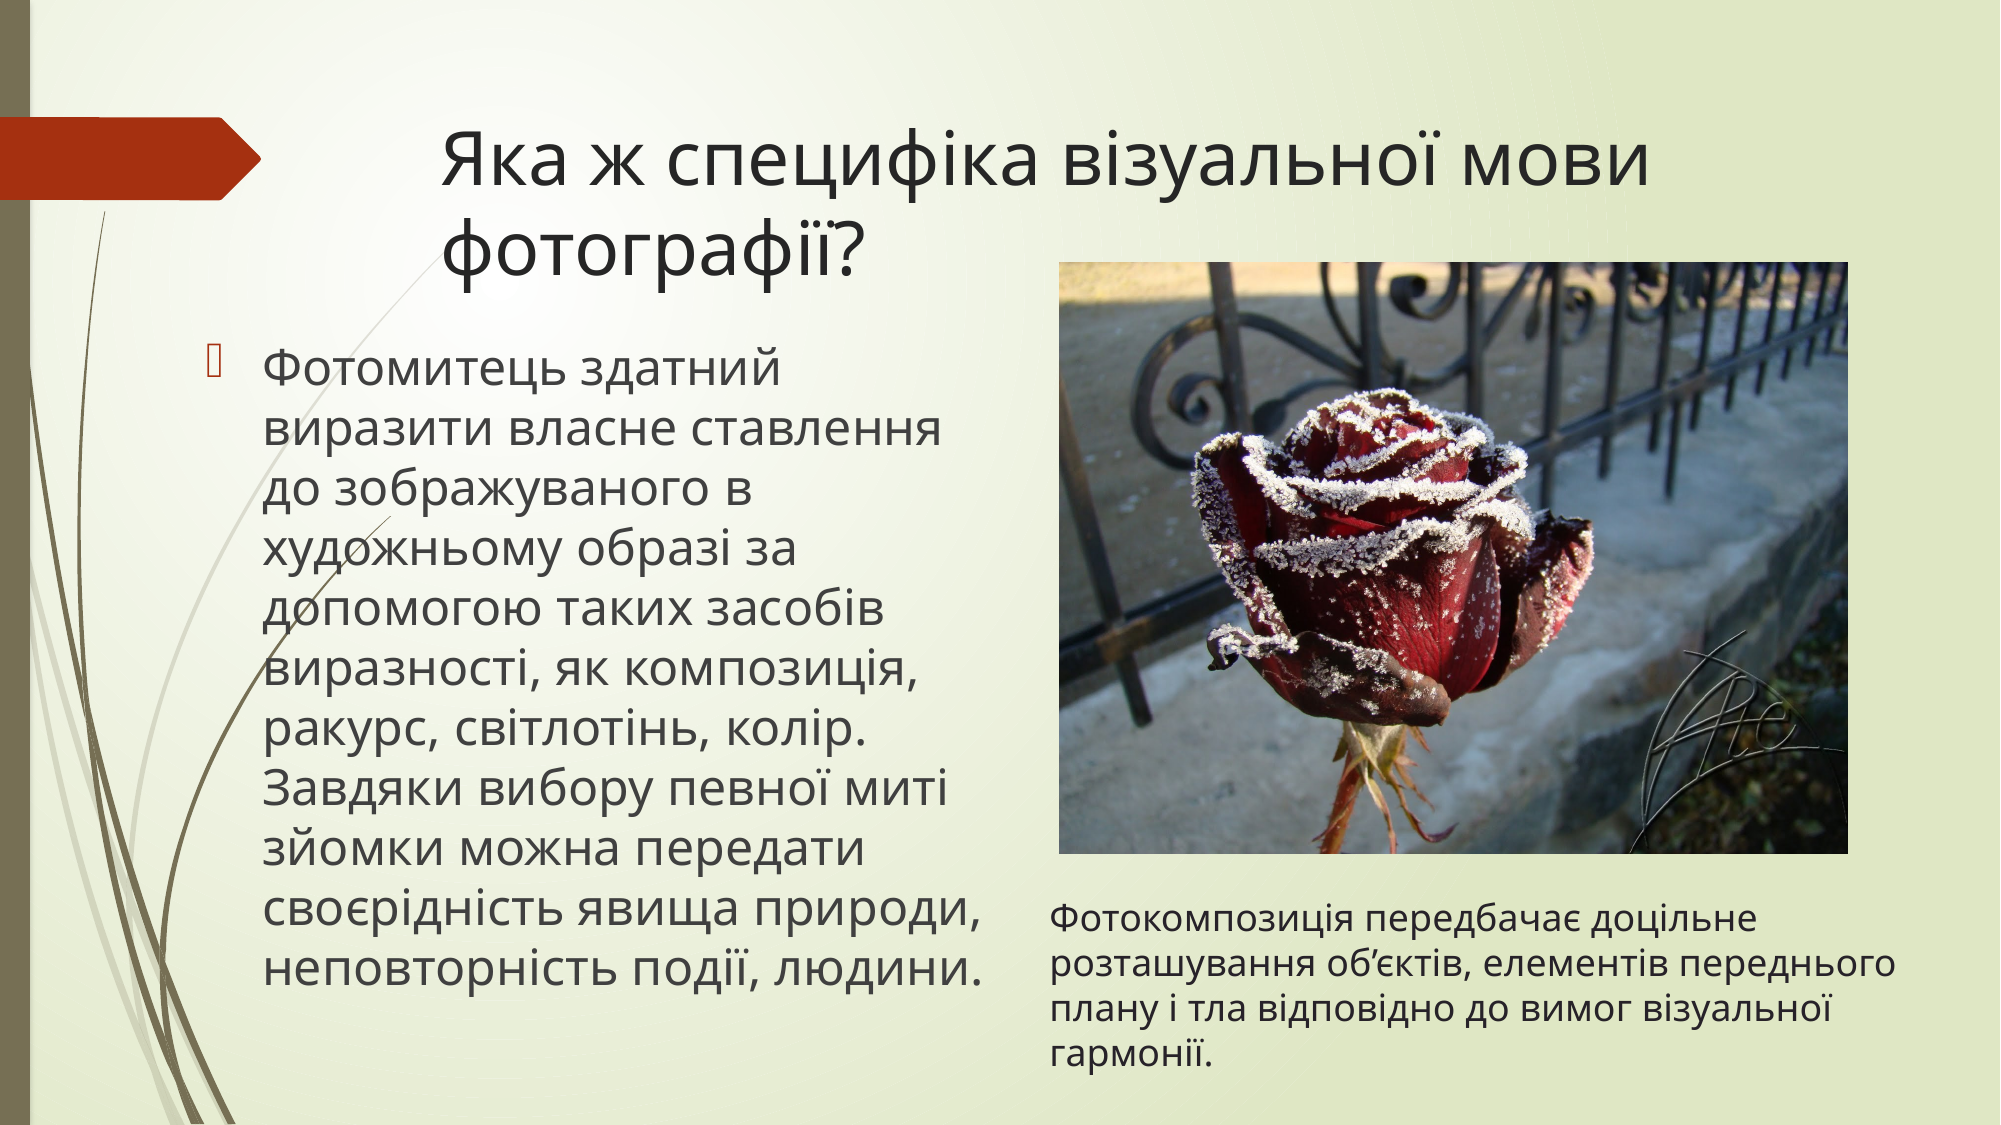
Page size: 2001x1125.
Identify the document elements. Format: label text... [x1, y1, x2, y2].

text_box Фотокомпозиція передбачає доцільне розташування об’єктів, елементів переднього плану і тла відповідно до вимог візуальної гармонії. [1034, 886, 1970, 1082]
list Фотомитець здатний виразити власне ставлення до зображуваного в художньому образі за допомогою таких засобів виразності, як композиція, ракурс, світлотінь, колір. Завдяки вибору певної миті зйомки можна передати своєрідність явища природи, неповторність події, людини. [190, 327, 1020, 1066]
title Яка ж специфіка візуальної мови фотографії? [425, 102, 1888, 313]
picture [1059, 262, 1848, 854]
